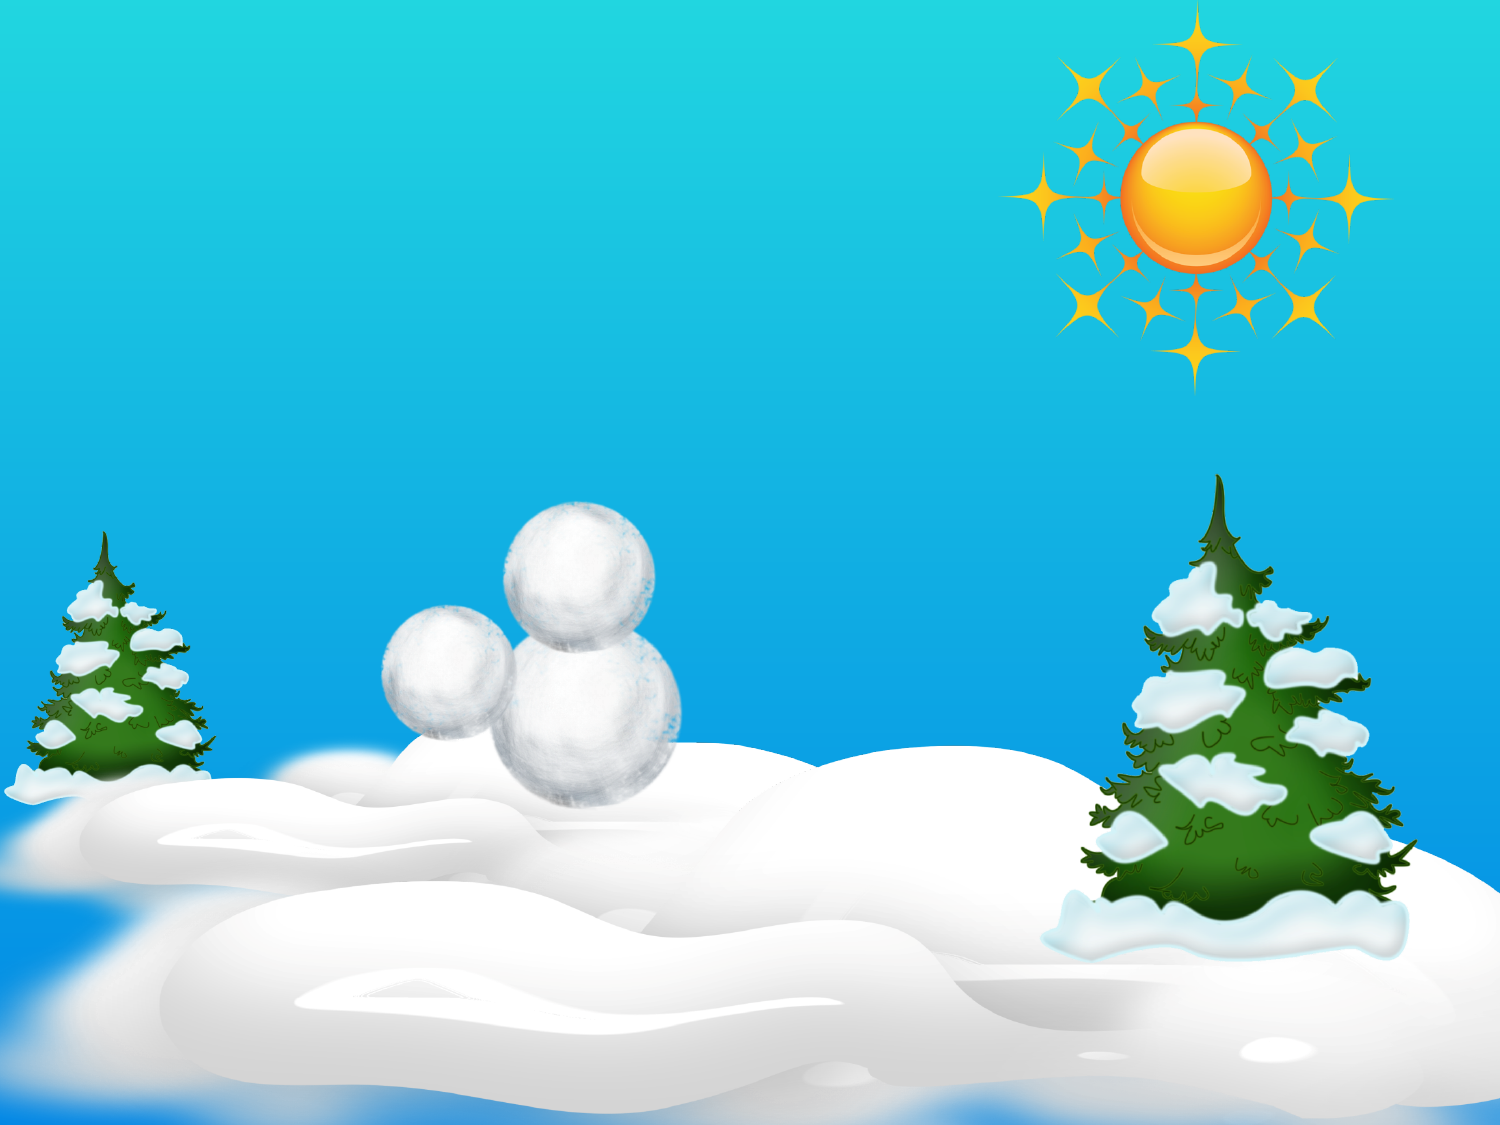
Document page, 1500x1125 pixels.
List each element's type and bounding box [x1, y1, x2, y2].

picture [997, 0, 1394, 396]
picture [0, 464, 1500, 1125]
